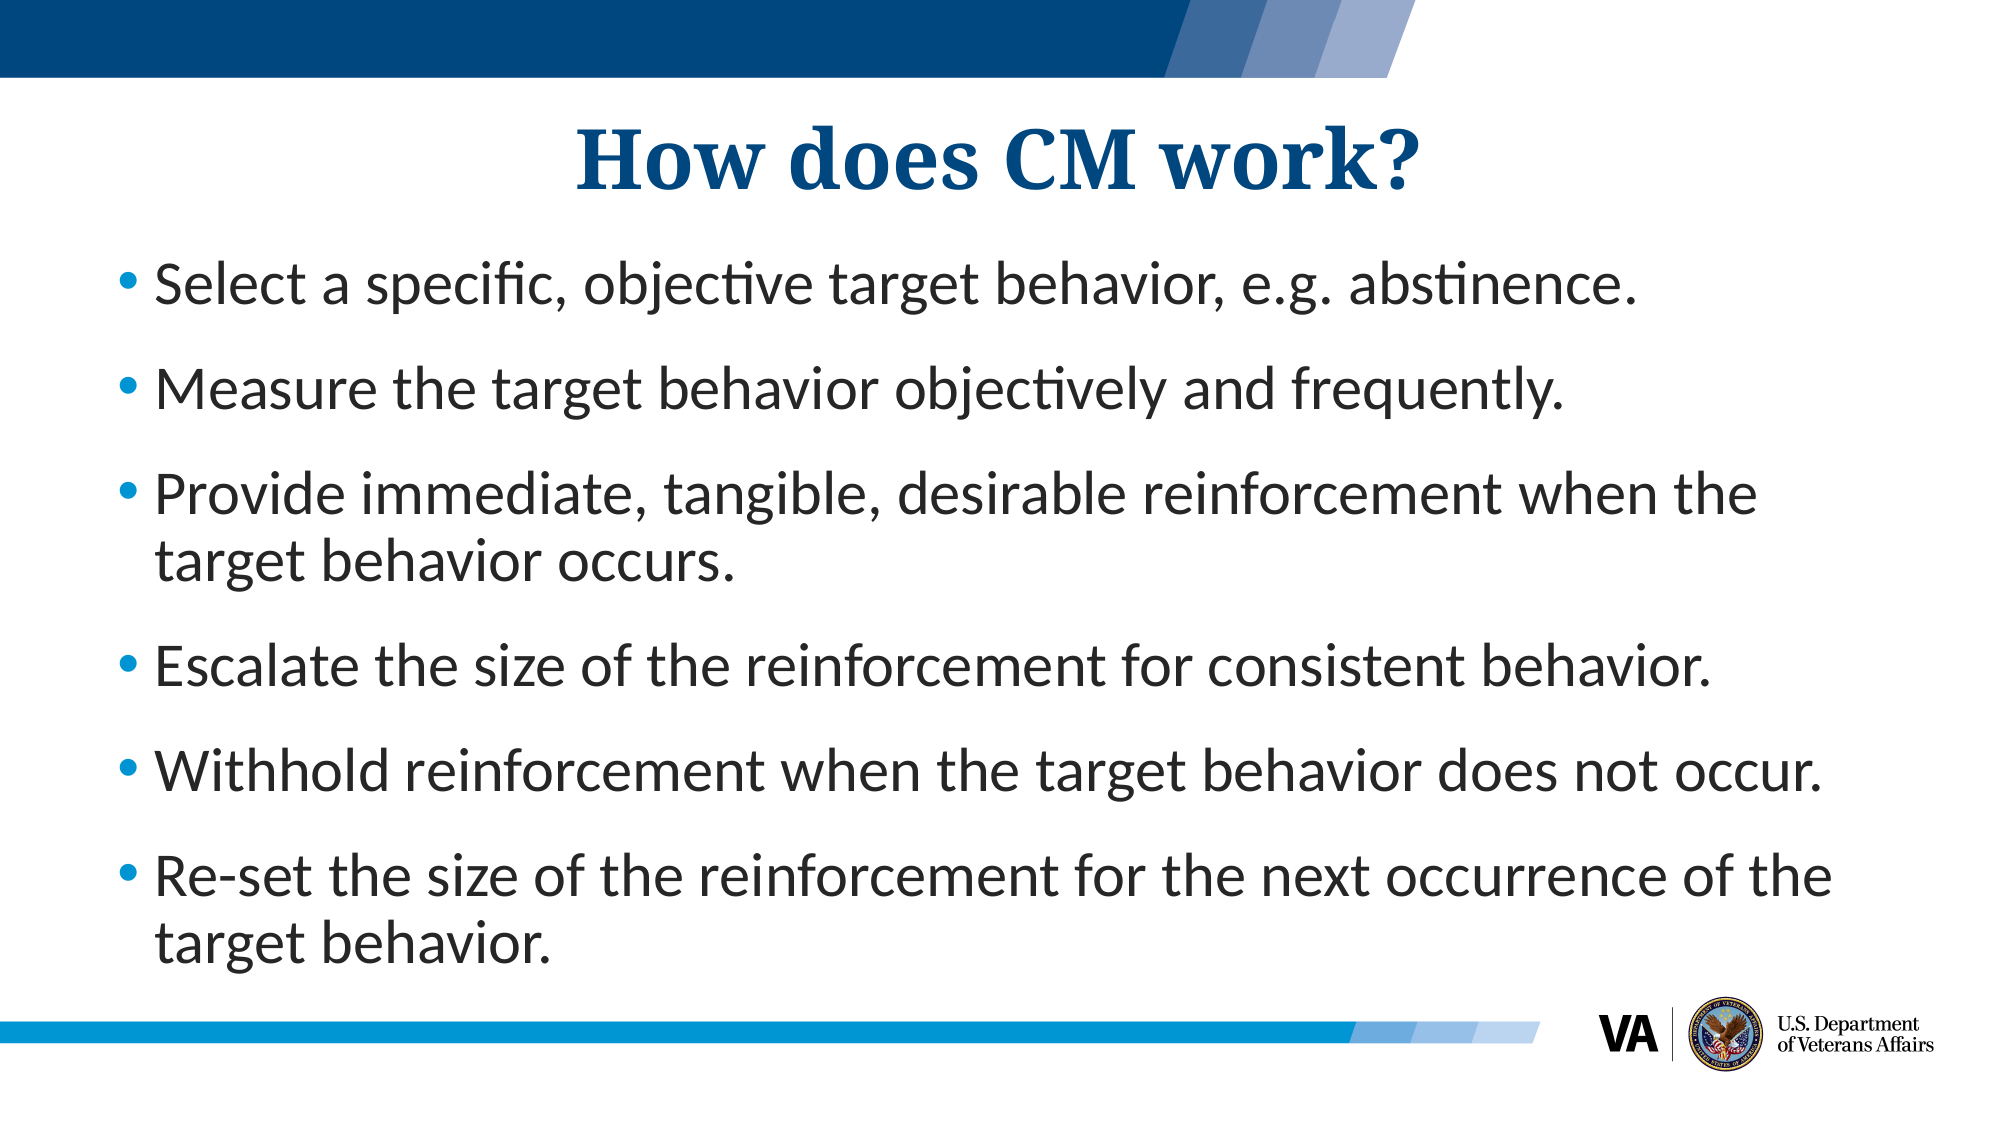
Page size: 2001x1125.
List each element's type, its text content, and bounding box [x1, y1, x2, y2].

title How does CM work? [0, 80, 2000, 244]
list Select a specific, objective target behavior, e.g. abstinence. Measure the target behavior objectively and frequently. Provide immediate, tangible, desirable reinforcement when the target behavior occurs. Escalate the size of the reinforcement for consistent behavior. Withhold reinforcement when the target behavior does not occur. Re-set the size of the reinforcement for the next occurrence of the target behavior. [109, 242, 1903, 984]
picture [0, 0, 2001, 1125]
